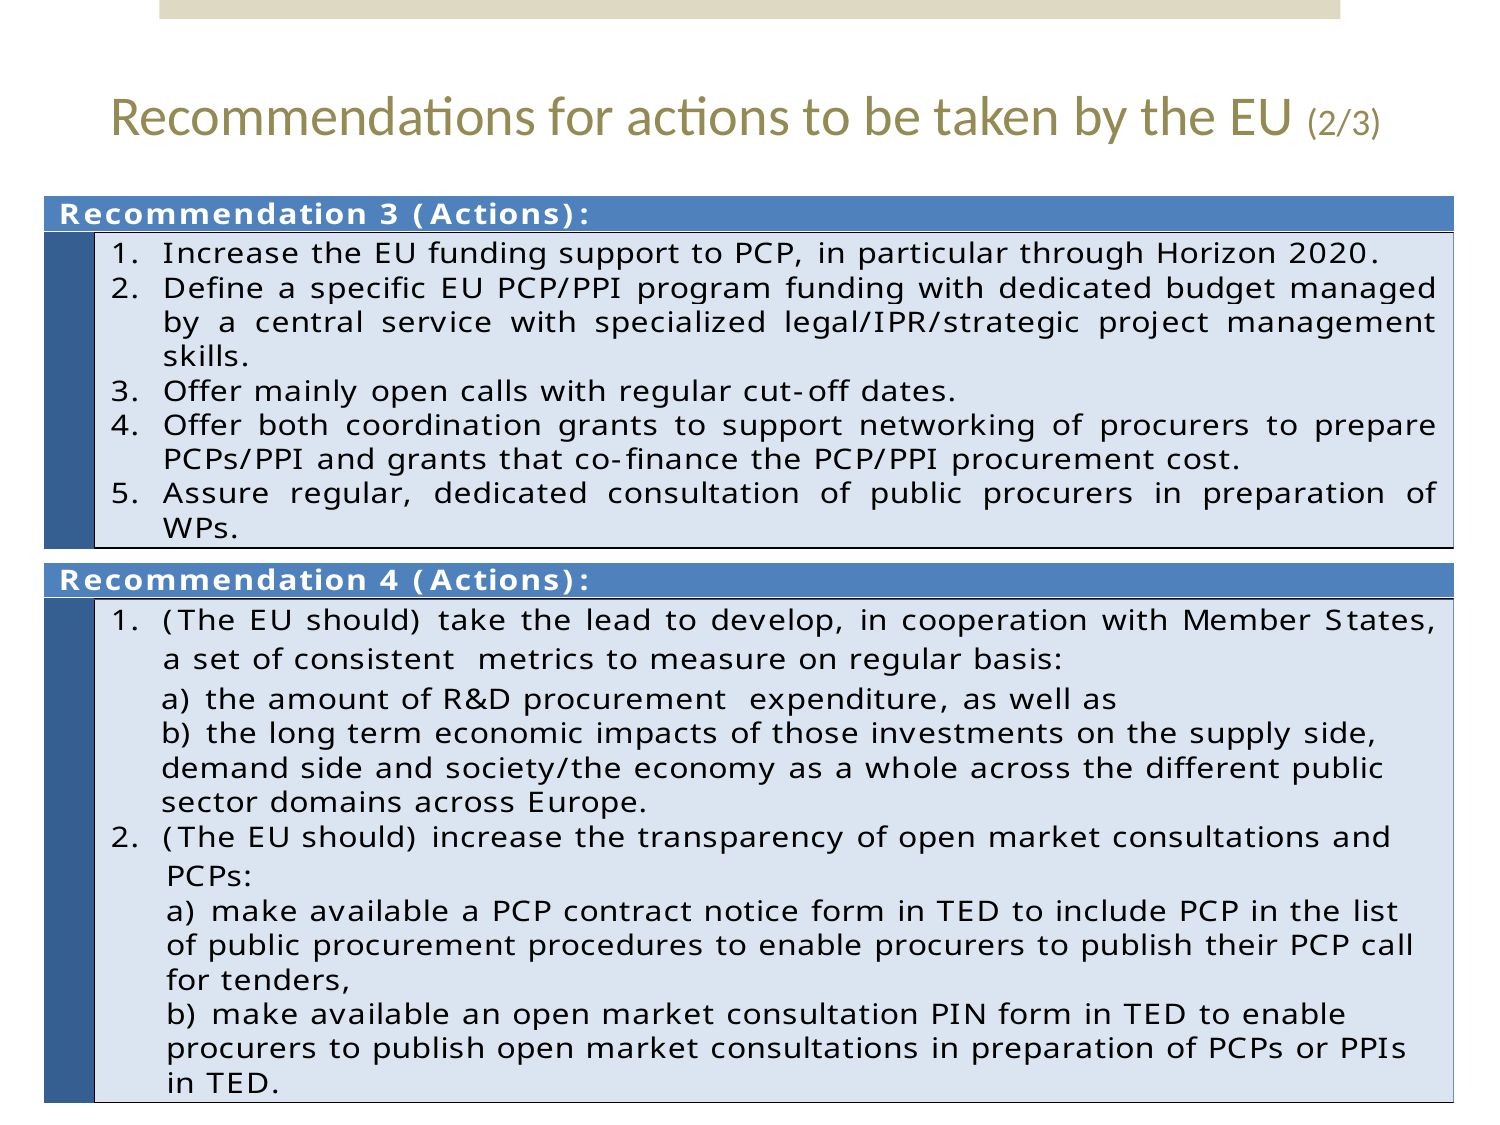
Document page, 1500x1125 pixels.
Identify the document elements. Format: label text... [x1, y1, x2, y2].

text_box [41, 196, 1471, 561]
title Recommendations for actions to be taken by the EU (2/3) [75, 19, 1425, 194]
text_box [41, 562, 1471, 1125]
